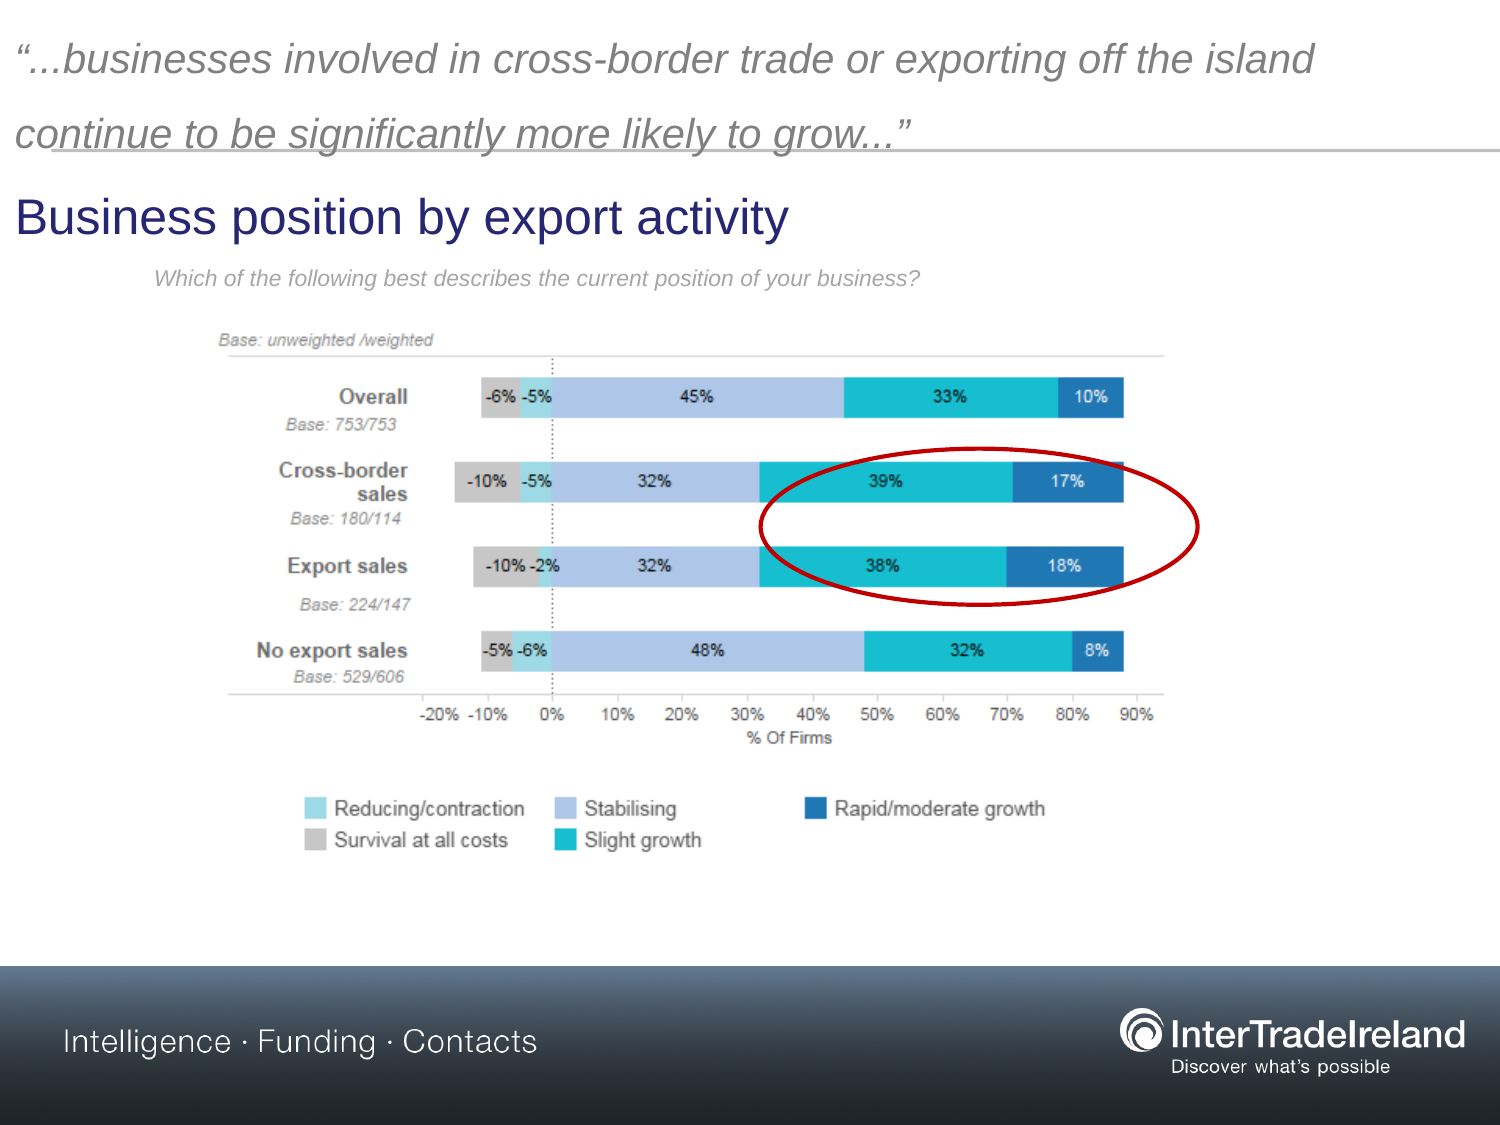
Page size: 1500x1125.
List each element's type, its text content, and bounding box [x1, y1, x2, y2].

picture [197, 329, 1196, 885]
text_box Business position by export activity [0, 177, 1459, 253]
picture [0, 966, 1500, 1125]
text_box “...businesses involved in cross-border trade or exporting off the island continue to be significantly more likely to grow...” [0, 0, 1430, 165]
text_box Which of the following best describes the current position of your business? [139, 256, 936, 299]
